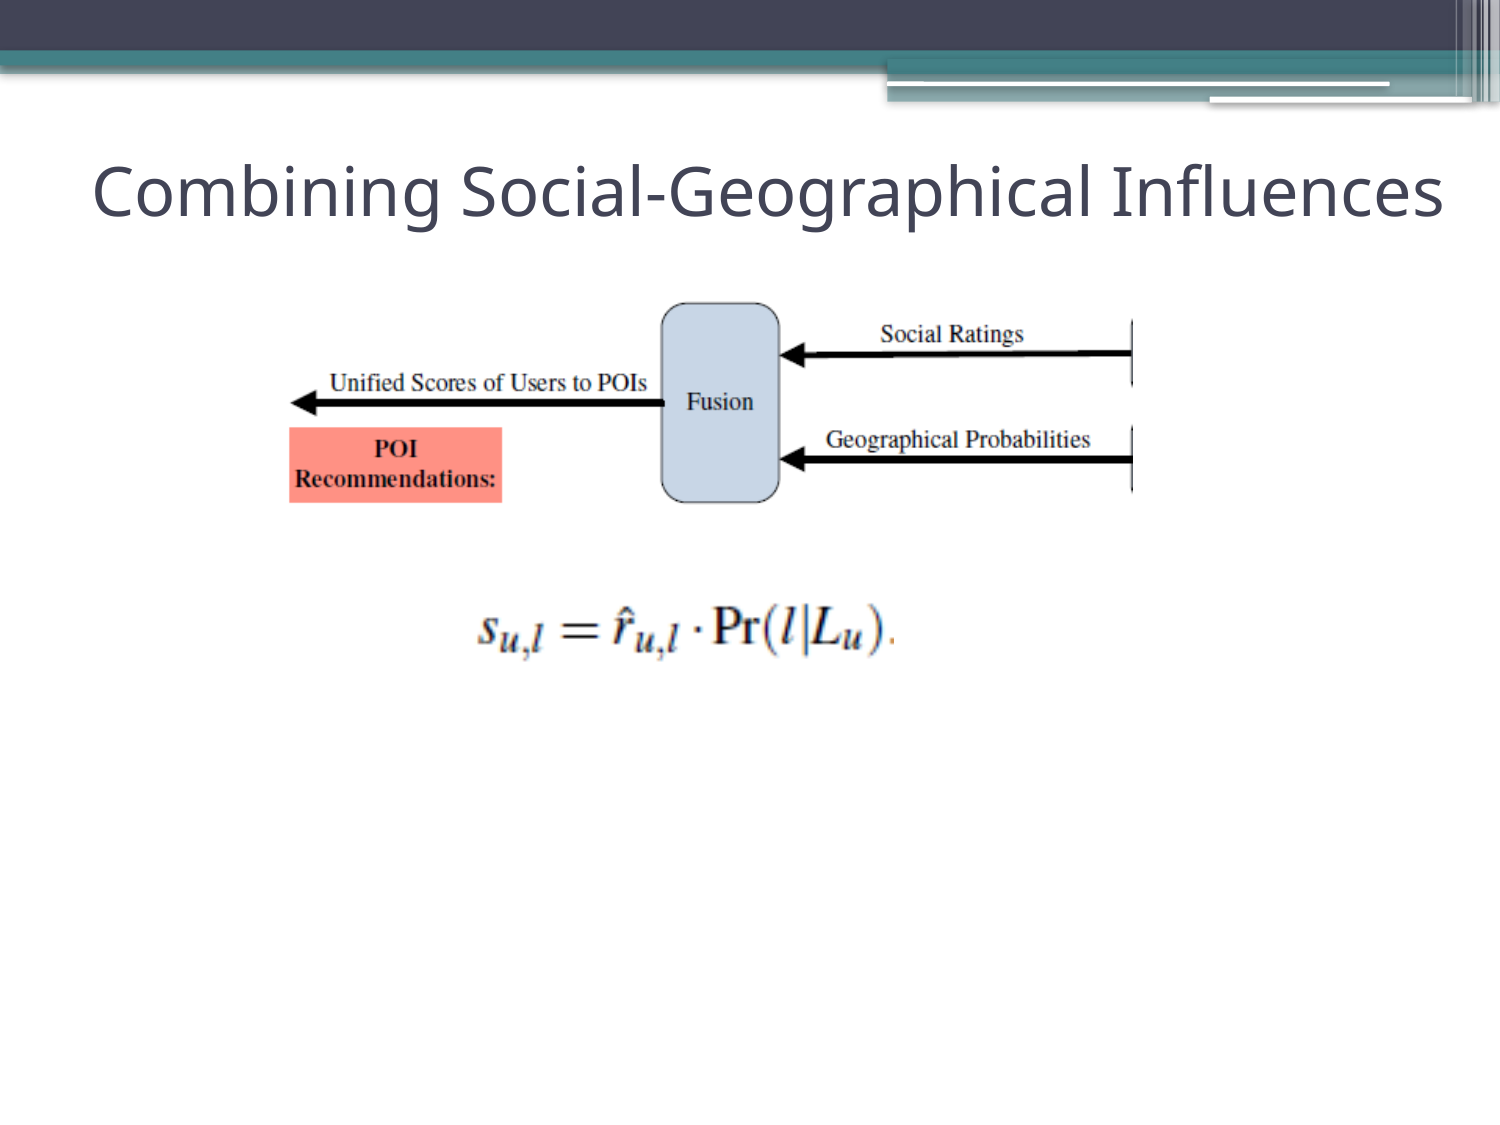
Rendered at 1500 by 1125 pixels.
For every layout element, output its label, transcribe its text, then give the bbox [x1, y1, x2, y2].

picture [277, 300, 1133, 511]
title Combining Social-Geographical Influences [76, 101, 1483, 277]
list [442, 562, 894, 696]
